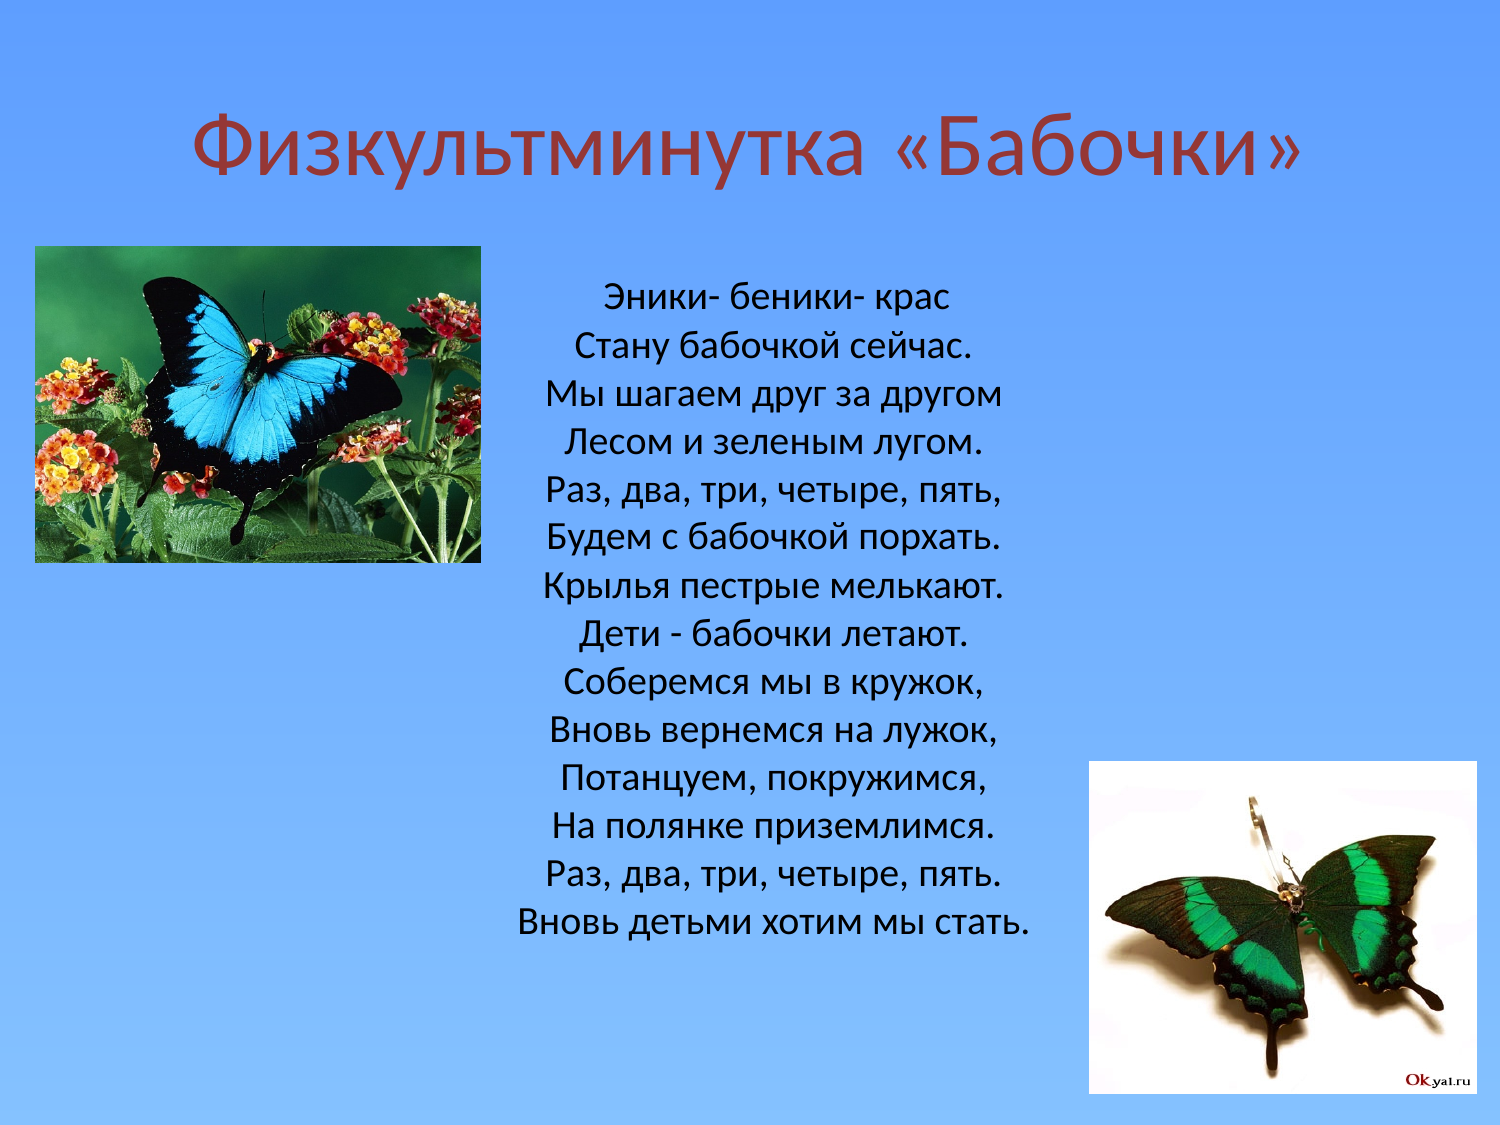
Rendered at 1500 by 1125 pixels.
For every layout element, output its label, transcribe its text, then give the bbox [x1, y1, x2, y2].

list Эники- беники- крас Стану бабочкой сейчас. Мы шагаем друг за другом Лесом и зеленым лугом. Раз, два, три, четыре, пять, Будем с бабочкой порхать. Крылья пестрые мелькают. Дети - бабочки летают. Соберемся мы в кружок, Вновь вернемся на лужок, Потанцуем, покружимся, На полянке приземлимся. Раз, два, три, четыре, пять. Вновь детьми хотим мы стать. [75, 262, 1425, 1005]
picture [1089, 761, 1477, 1094]
picture [34, 245, 481, 563]
title Физкультминутка «Бабочки» [75, 45, 1425, 233]
